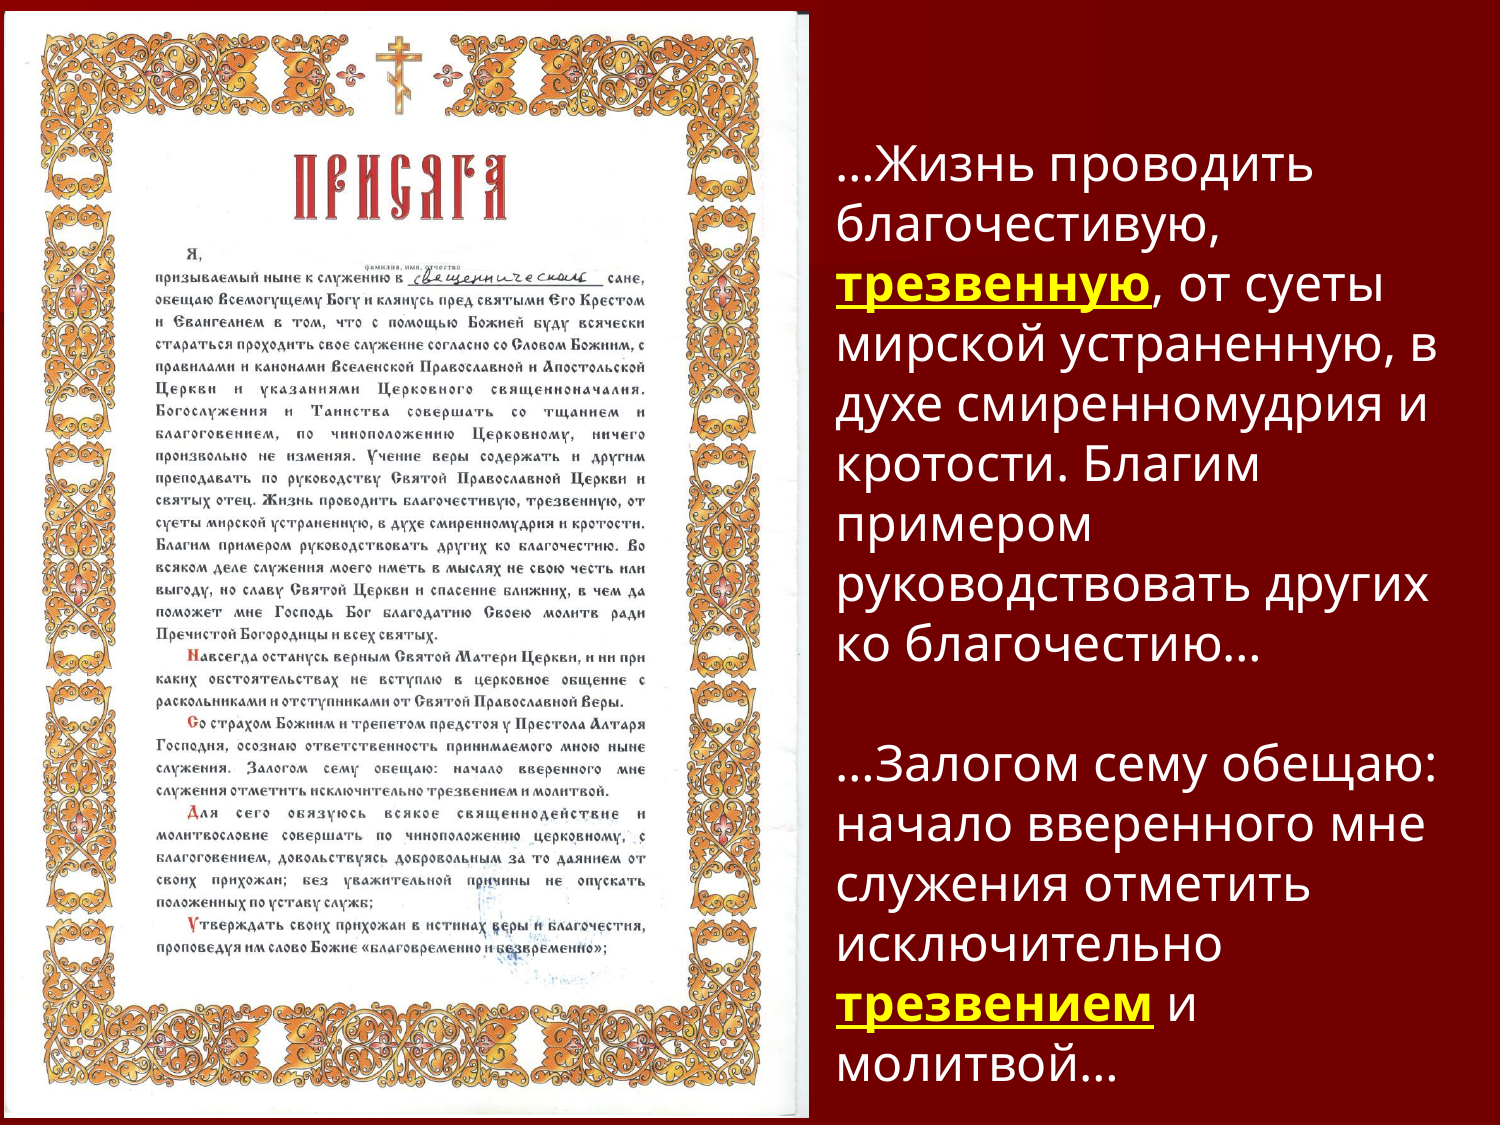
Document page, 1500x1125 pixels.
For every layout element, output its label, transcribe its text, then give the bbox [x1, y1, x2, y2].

text_box …Жизнь проводить благочестивую, трезвенную, от суеты мирской устраненную, в духе смиренномудрия и кротости. Благим примером руководствовать других ко благочестию… …Залогом сему обещаю: начало вверенного мне служения отметить исключительно трезвением и молитвой… [820, 124, 1500, 1100]
picture [4, 11, 809, 1118]
